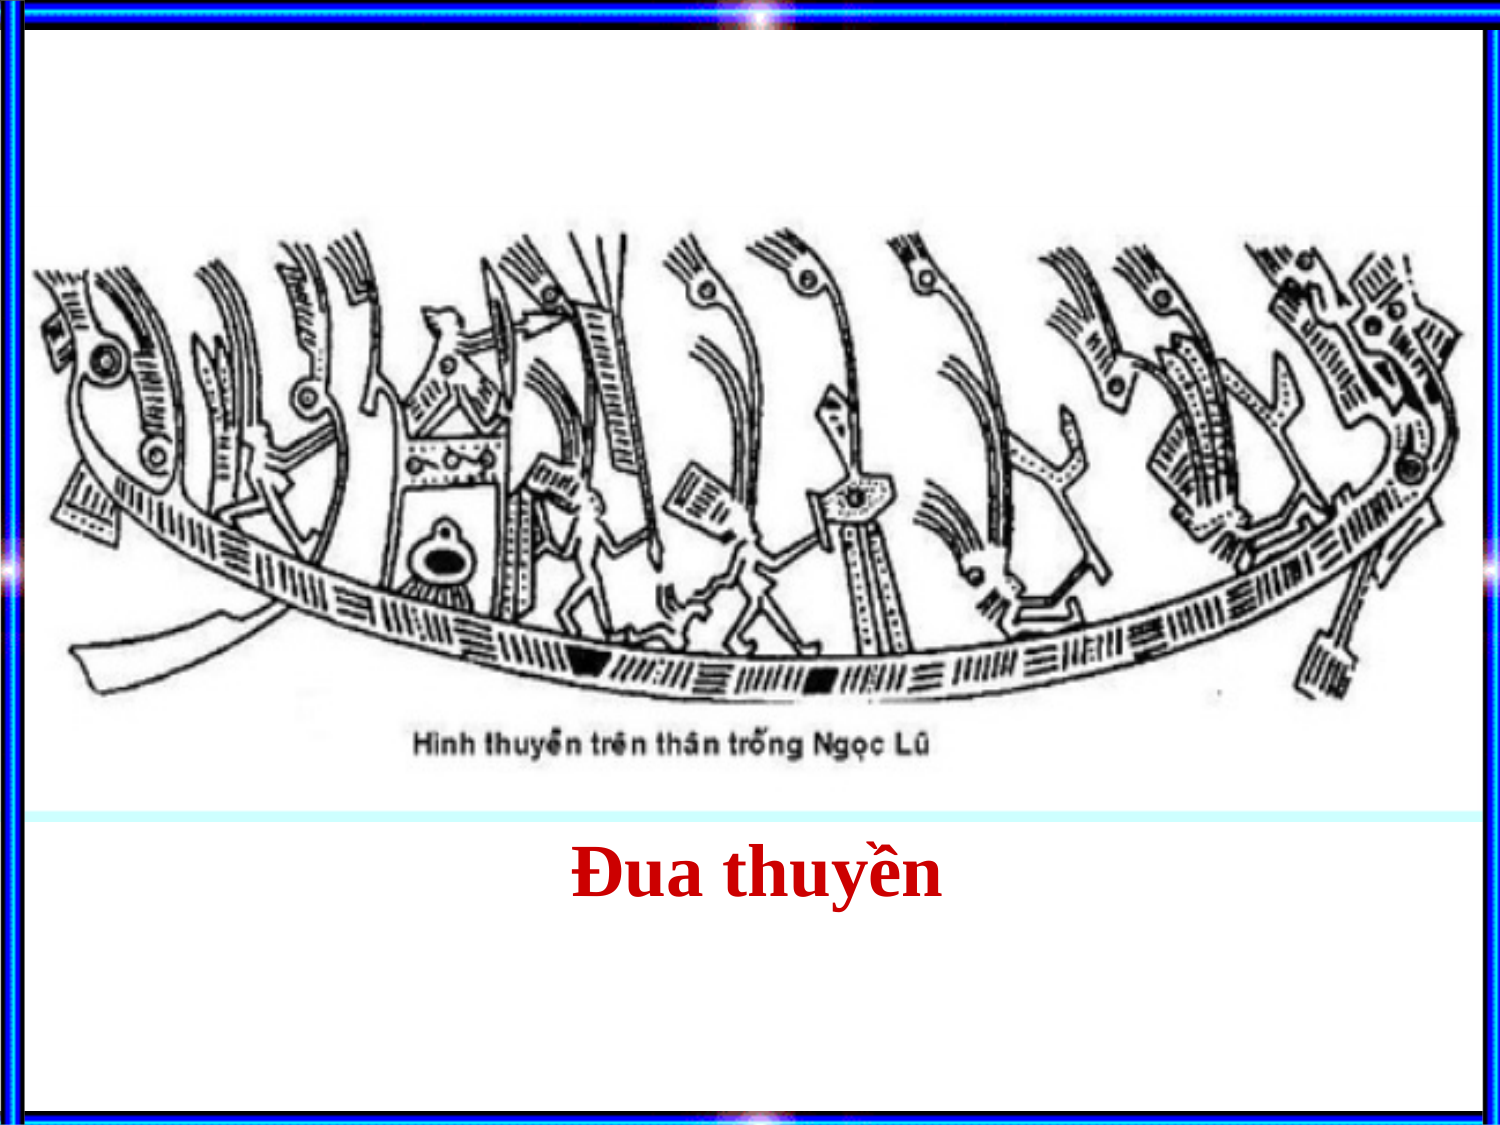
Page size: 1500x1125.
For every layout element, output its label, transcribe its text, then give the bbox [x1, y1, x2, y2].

picture [0, 0, 1500, 1125]
text_box Đua thuyền [481, 830, 1034, 920]
